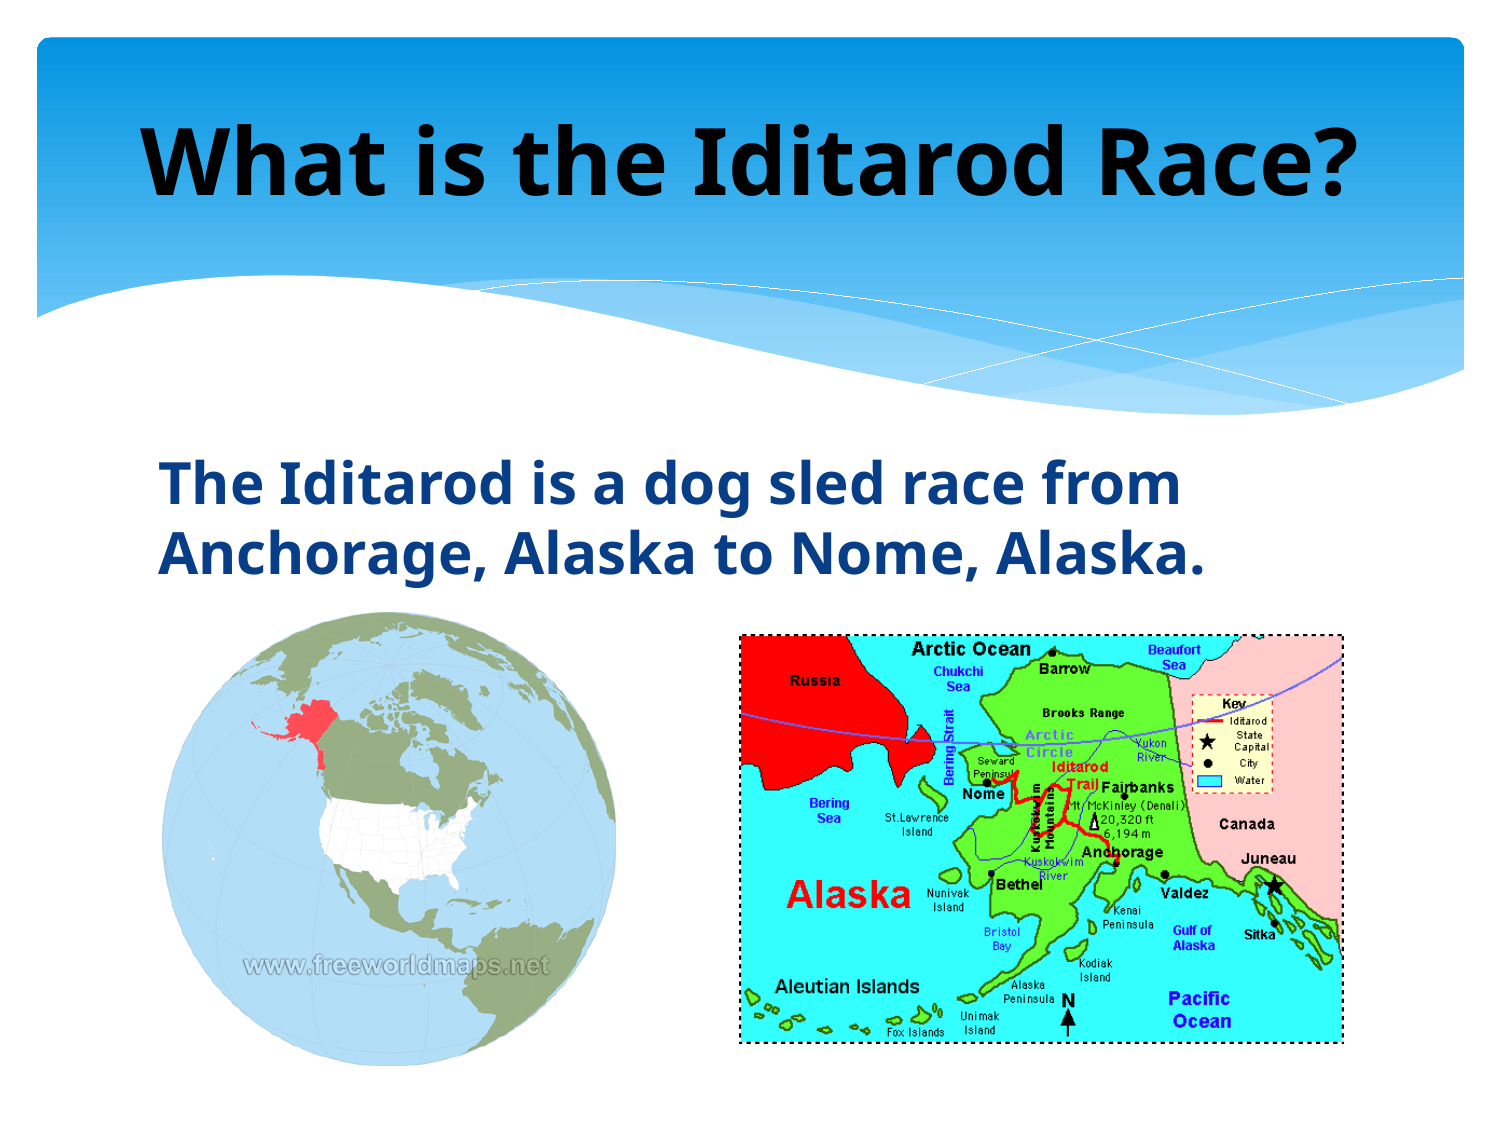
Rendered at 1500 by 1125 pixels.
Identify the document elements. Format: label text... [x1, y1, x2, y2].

list The Iditarod is a dog sled race from Anchorage, Alaska to Nome, Alaska. [143, 438, 1359, 1005]
title What is the Iditarod Race? [75, 55, 1425, 261]
picture [738, 634, 1344, 1044]
picture [162, 612, 616, 1066]
